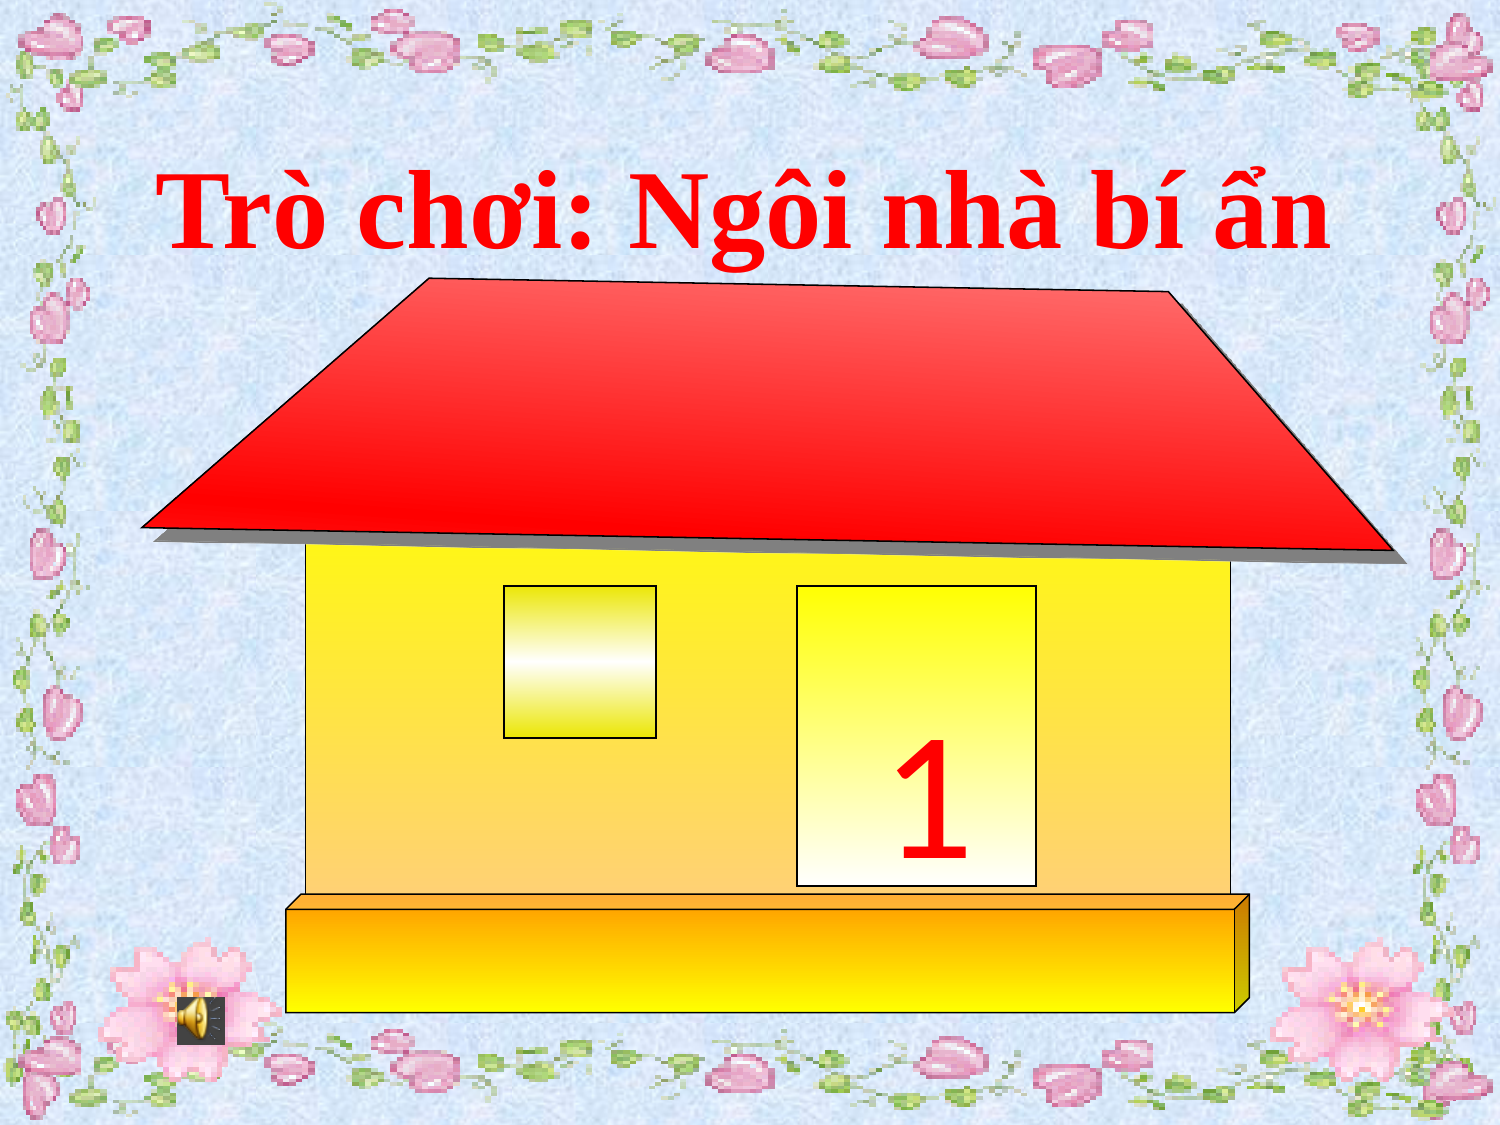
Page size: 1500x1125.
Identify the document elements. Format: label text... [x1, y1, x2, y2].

text_box Trò chơi: Ngôi nhà bí ẩn [104, 128, 280, 279]
text_box Trò chơi: Ngôi nhà bí ẩn [1254, 128, 1394, 279]
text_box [285, 119, 1250, 1014]
picture [0, 0, 1500, 1125]
